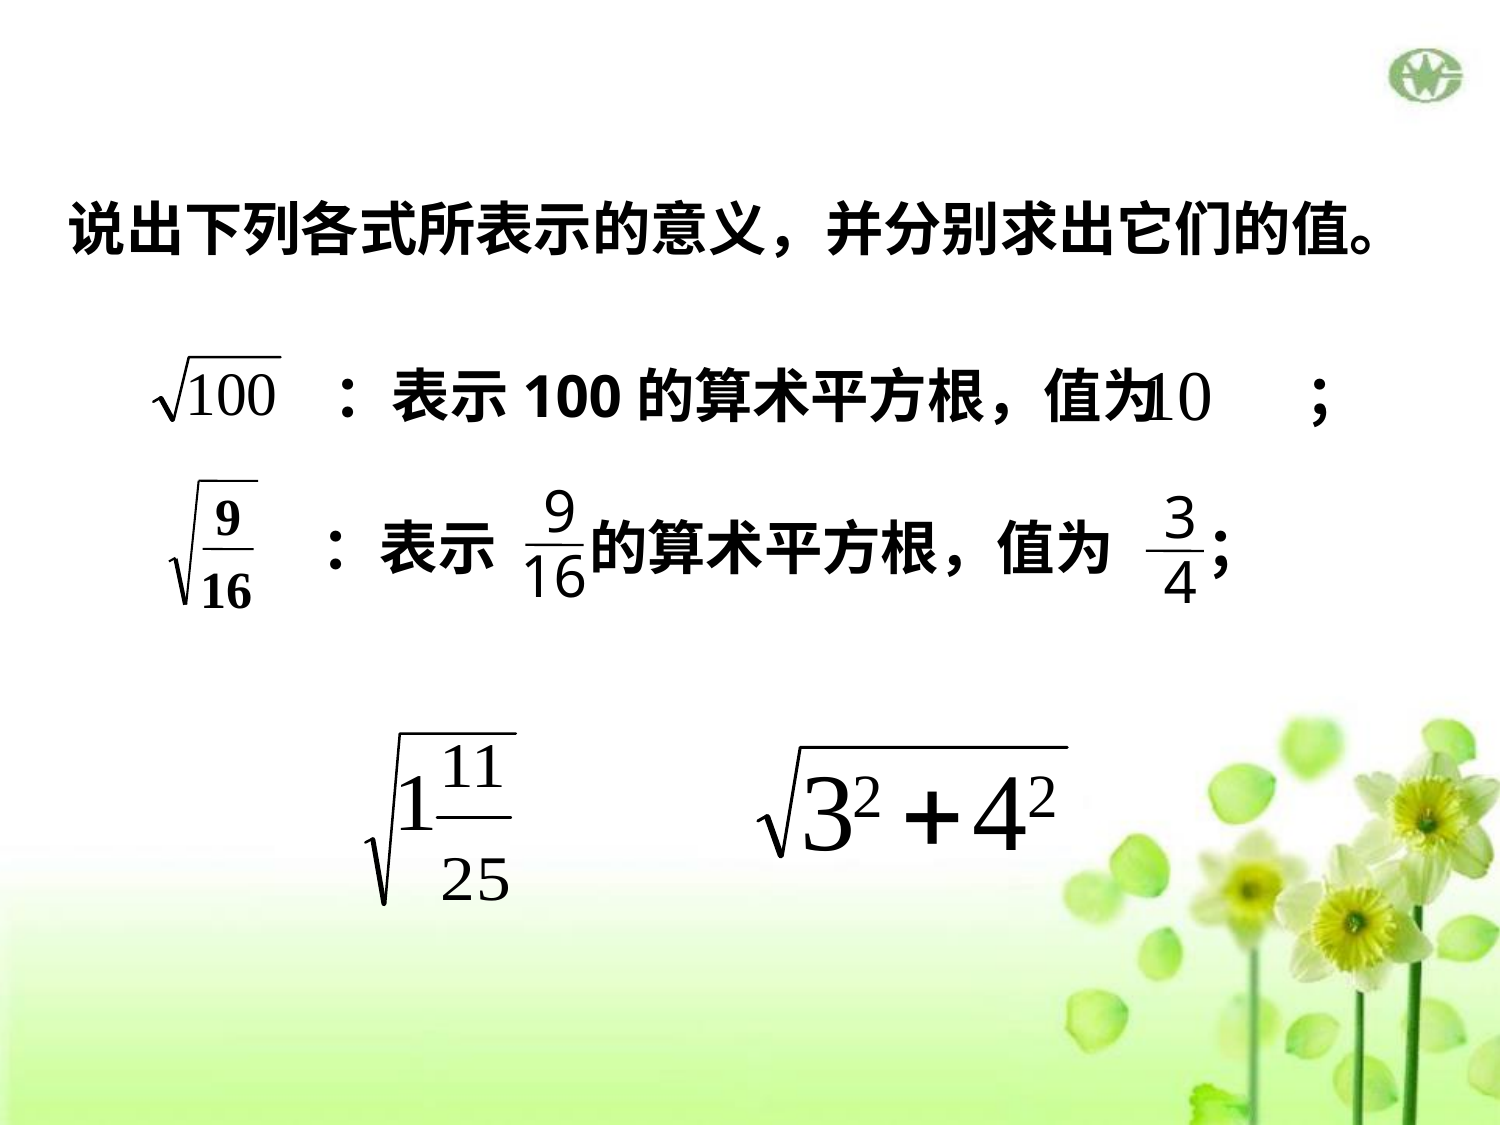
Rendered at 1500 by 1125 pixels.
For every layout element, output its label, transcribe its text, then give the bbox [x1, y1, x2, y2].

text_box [141, 343, 296, 437]
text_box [159, 467, 271, 619]
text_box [743, 727, 1081, 876]
text_box 说出下列各式所表示的意义，并分别求出它们的值。 [53, 184, 1500, 270]
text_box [353, 721, 529, 918]
picture [0, 0, 1500, 1125]
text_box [306, 473, 1395, 616]
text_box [318, 350, 1388, 439]
